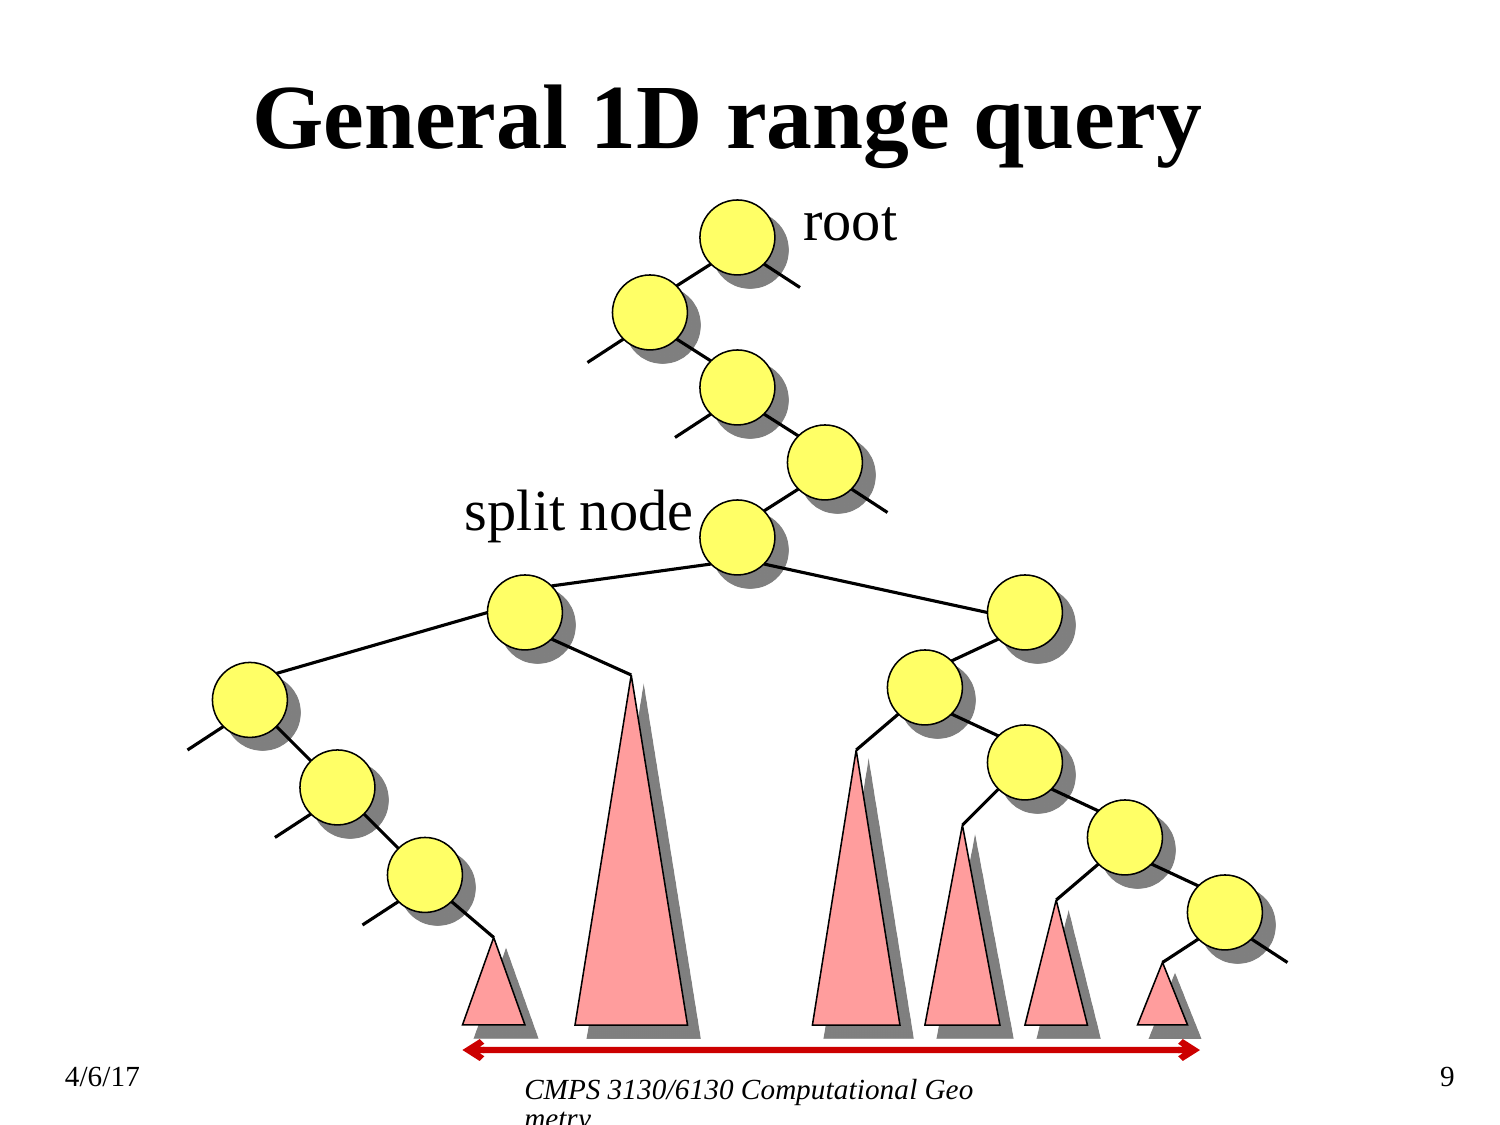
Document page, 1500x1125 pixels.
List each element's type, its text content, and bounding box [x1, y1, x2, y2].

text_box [962, 788, 999, 826]
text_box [274, 813, 312, 838]
footer CMPS 3130/6130 Computational Geometry [509, 1062, 991, 1114]
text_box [763, 263, 801, 288]
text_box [674, 413, 712, 438]
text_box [763, 563, 988, 613]
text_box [276, 612, 488, 674]
text_box [212, 662, 288, 738]
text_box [362, 901, 399, 926]
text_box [676, 263, 712, 287]
title General 1D range query [237, 24, 1476, 213]
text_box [1051, 788, 1099, 812]
text_box [612, 274, 688, 350]
text_box [462, 1042, 1201, 1058]
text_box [763, 413, 799, 437]
text_box [1187, 874, 1263, 950]
text_box [299, 749, 375, 825]
text_box [1137, 969, 1188, 1025]
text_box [1055, 863, 1099, 901]
text_box [575, 682, 688, 1026]
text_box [363, 813, 399, 849]
text_box [387, 837, 463, 913]
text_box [1251, 938, 1288, 963]
text_box [812, 758, 900, 1026]
text_box [887, 649, 963, 725]
text_box [462, 942, 525, 1025]
text_box [924, 833, 1000, 1026]
text_box [787, 424, 863, 500]
text_box root [788, 174, 913, 260]
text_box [276, 726, 312, 762]
text_box [487, 574, 563, 650]
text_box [1162, 938, 1199, 963]
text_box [951, 638, 999, 662]
text_box split node [449, 464, 709, 550]
text_box [699, 349, 775, 425]
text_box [855, 713, 899, 751]
text_box [987, 724, 1063, 800]
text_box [1151, 863, 1199, 887]
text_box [551, 563, 712, 587]
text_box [676, 338, 712, 362]
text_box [187, 726, 224, 751]
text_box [763, 488, 799, 512]
text_box [699, 199, 775, 275]
text_box [988, 574, 1063, 650]
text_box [951, 713, 999, 737]
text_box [451, 901, 494, 938]
text_box [702, 499, 775, 575]
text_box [587, 338, 624, 363]
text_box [851, 488, 888, 513]
text_box [1087, 799, 1163, 875]
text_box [551, 638, 632, 676]
text_box [1024, 908, 1088, 1026]
